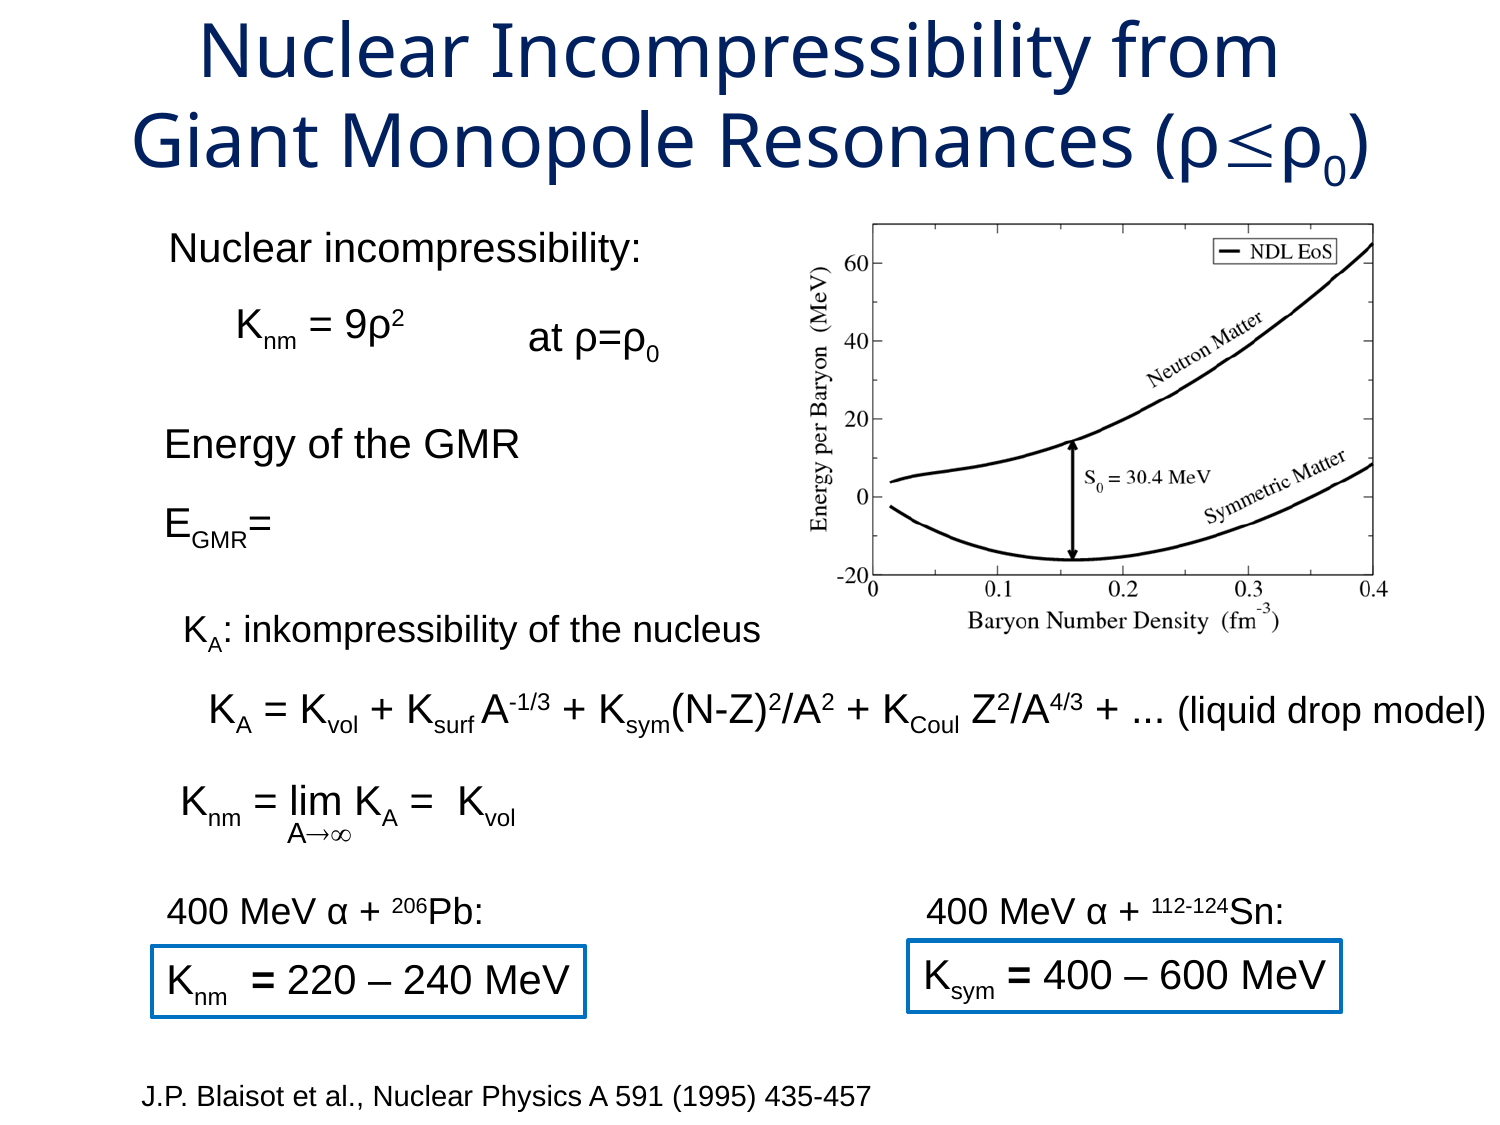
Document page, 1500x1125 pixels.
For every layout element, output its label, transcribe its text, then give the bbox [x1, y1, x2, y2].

text_box KA = Kvol + Ksurf A-1/3 + Ksym(N-Z)2/A2 + KCoul Z2/A4/3 + ... (liquid drop model) [193, 674, 1500, 746]
text_box at ρ=ρ0 [513, 302, 791, 375]
text_box KA: inkompressibility of the nucleus [168, 597, 787, 664]
text_box 400 MeV α + 206Pb: [151, 879, 520, 940]
text_box 400 MeV α + 112-124Sn: [911, 879, 1322, 940]
text_box Nuclear Incompressibility from Giant Monopole Resonances (ρρ0) [0, 0, 1500, 203]
text_box J.P. Blaisot et al., Nuclear Physics A 591 (1995) 435-457 [126, 1069, 904, 1120]
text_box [158, 766, 550, 859]
text_box Knm = 220 – 240 MeV [151, 945, 585, 1018]
picture [796, 148, 1445, 650]
text_box Nuclear incompressibility: [153, 213, 669, 279]
text_box Ksym = 400 – 600 MeV [908, 940, 1342, 1013]
